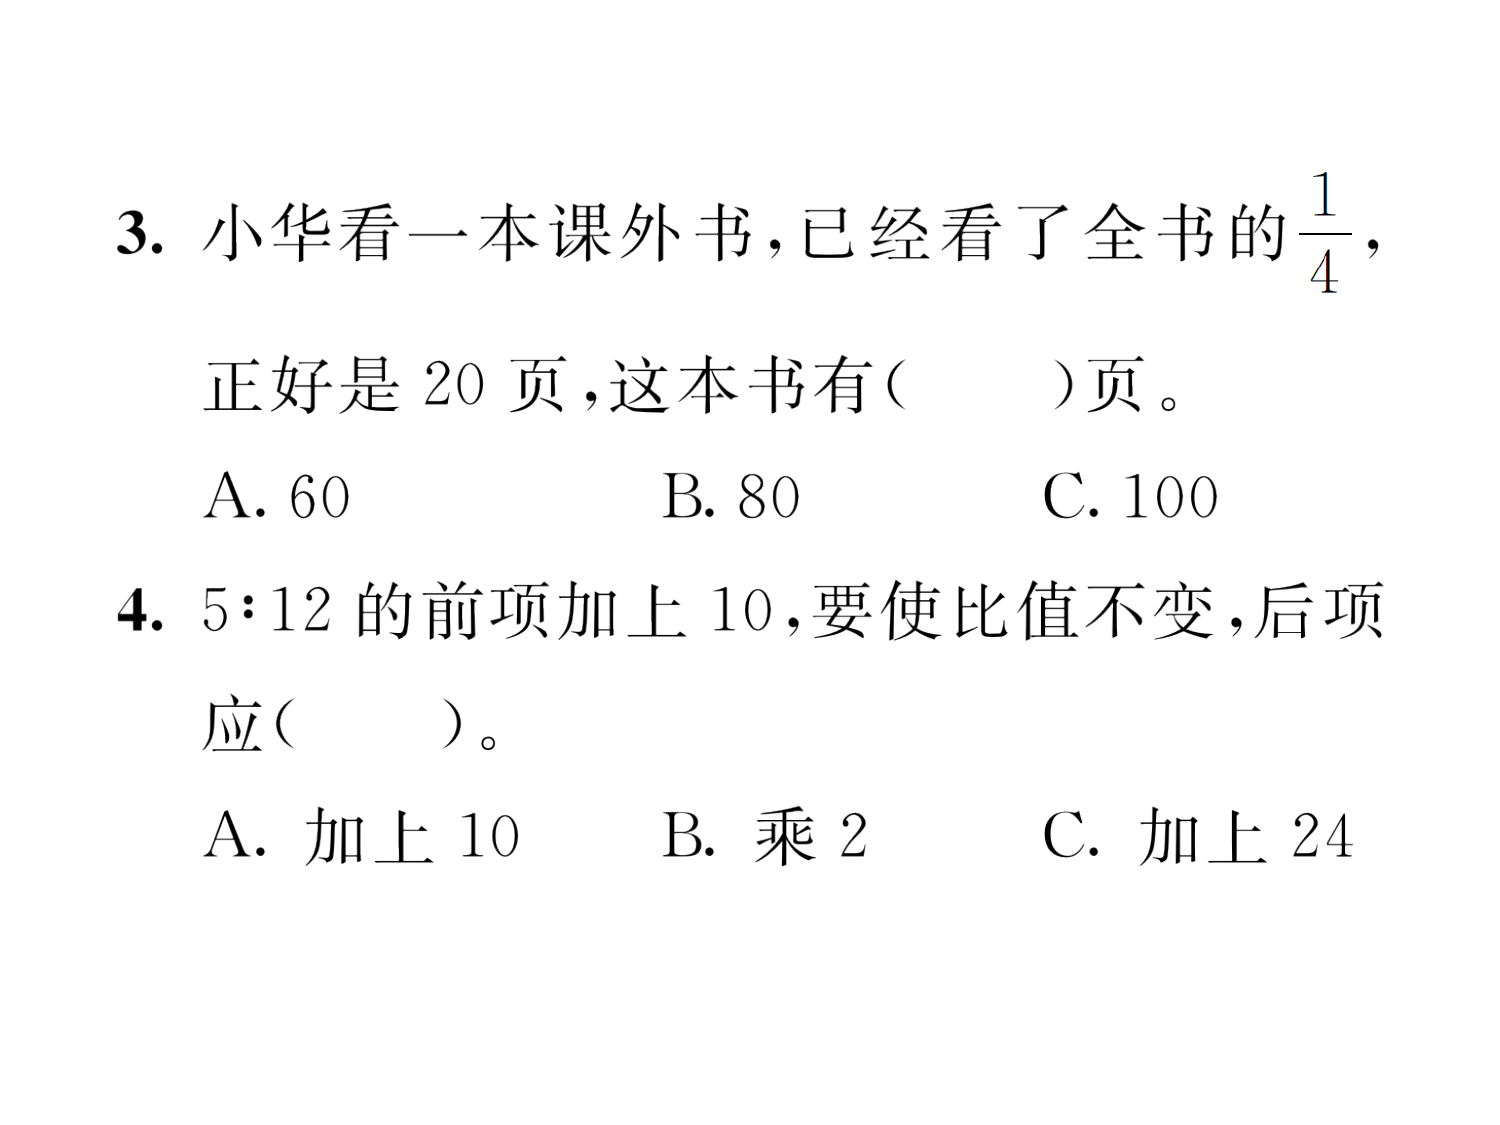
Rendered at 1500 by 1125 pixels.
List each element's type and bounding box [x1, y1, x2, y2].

picture [112, 160, 1500, 889]
